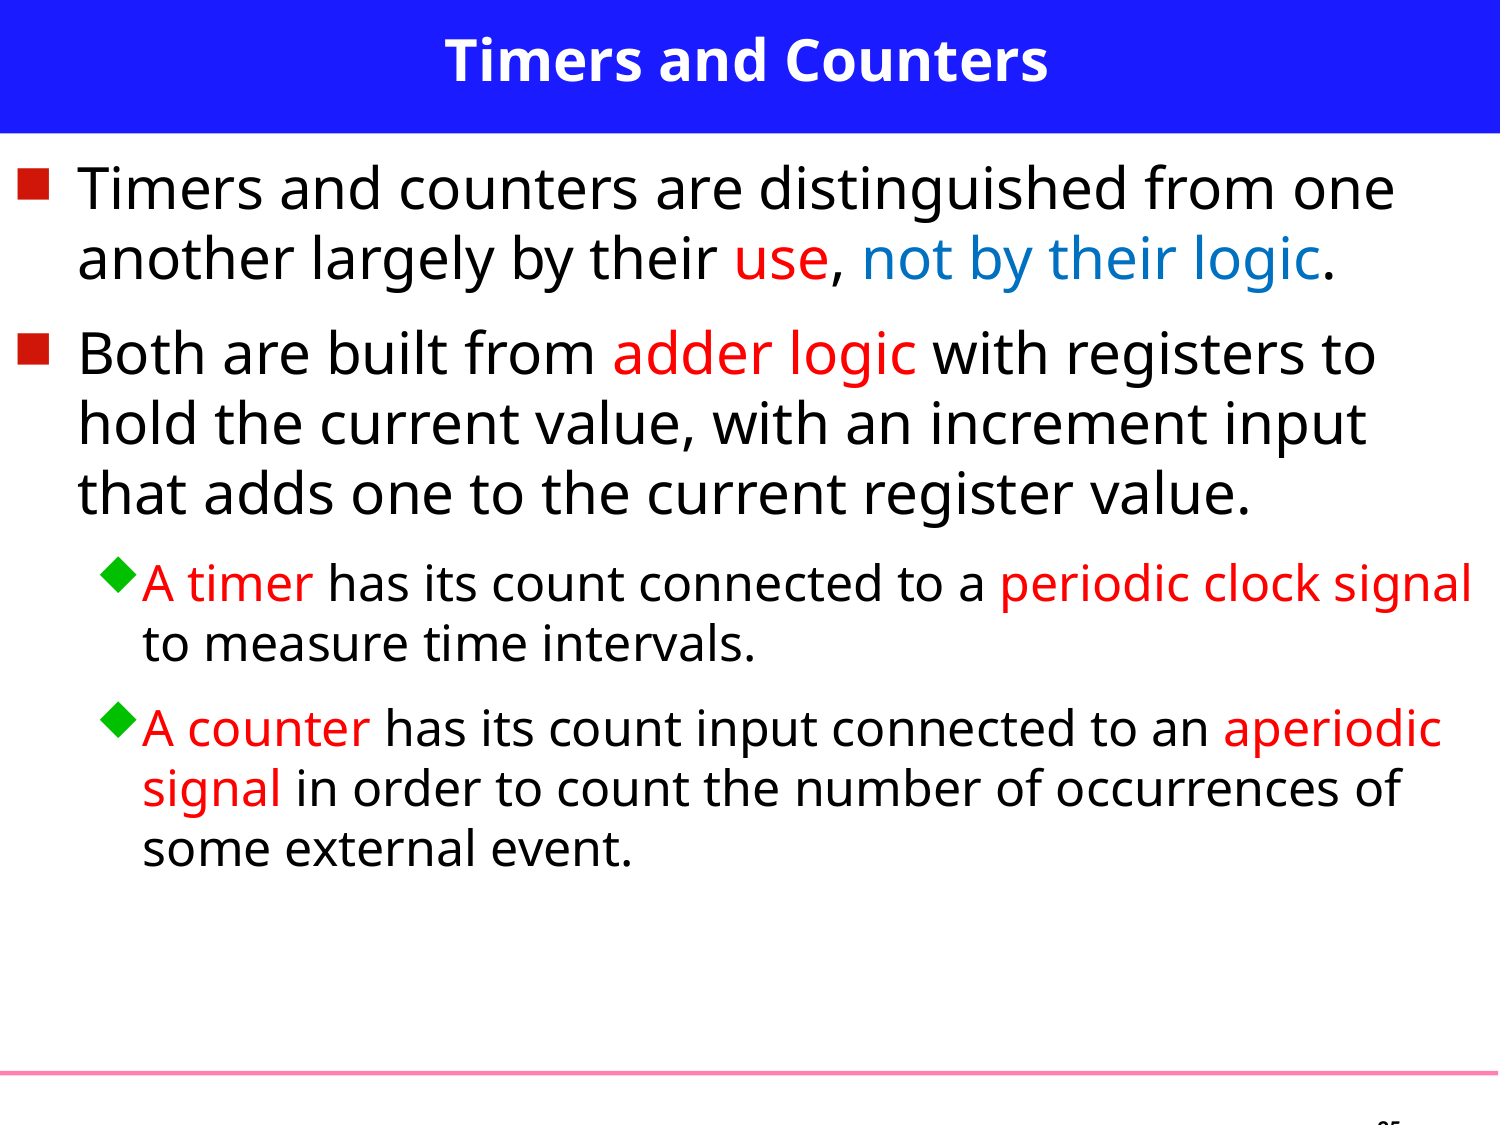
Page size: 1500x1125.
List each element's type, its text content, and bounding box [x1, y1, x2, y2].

title Timers and Counters [0, 0, 1500, 134]
list Timers and counters are distinguished from one another largely by their use, not by their logic. Both are built from adder logic with registers to hold the current value, with an increment input that adds one to the current register value. A timer has its count connected to a periodic clock signal to measure time intervals. A counter has its count input connected to an aperiodic signal in order to count the number of occurrences of some external event. [6, 143, 1499, 1067]
